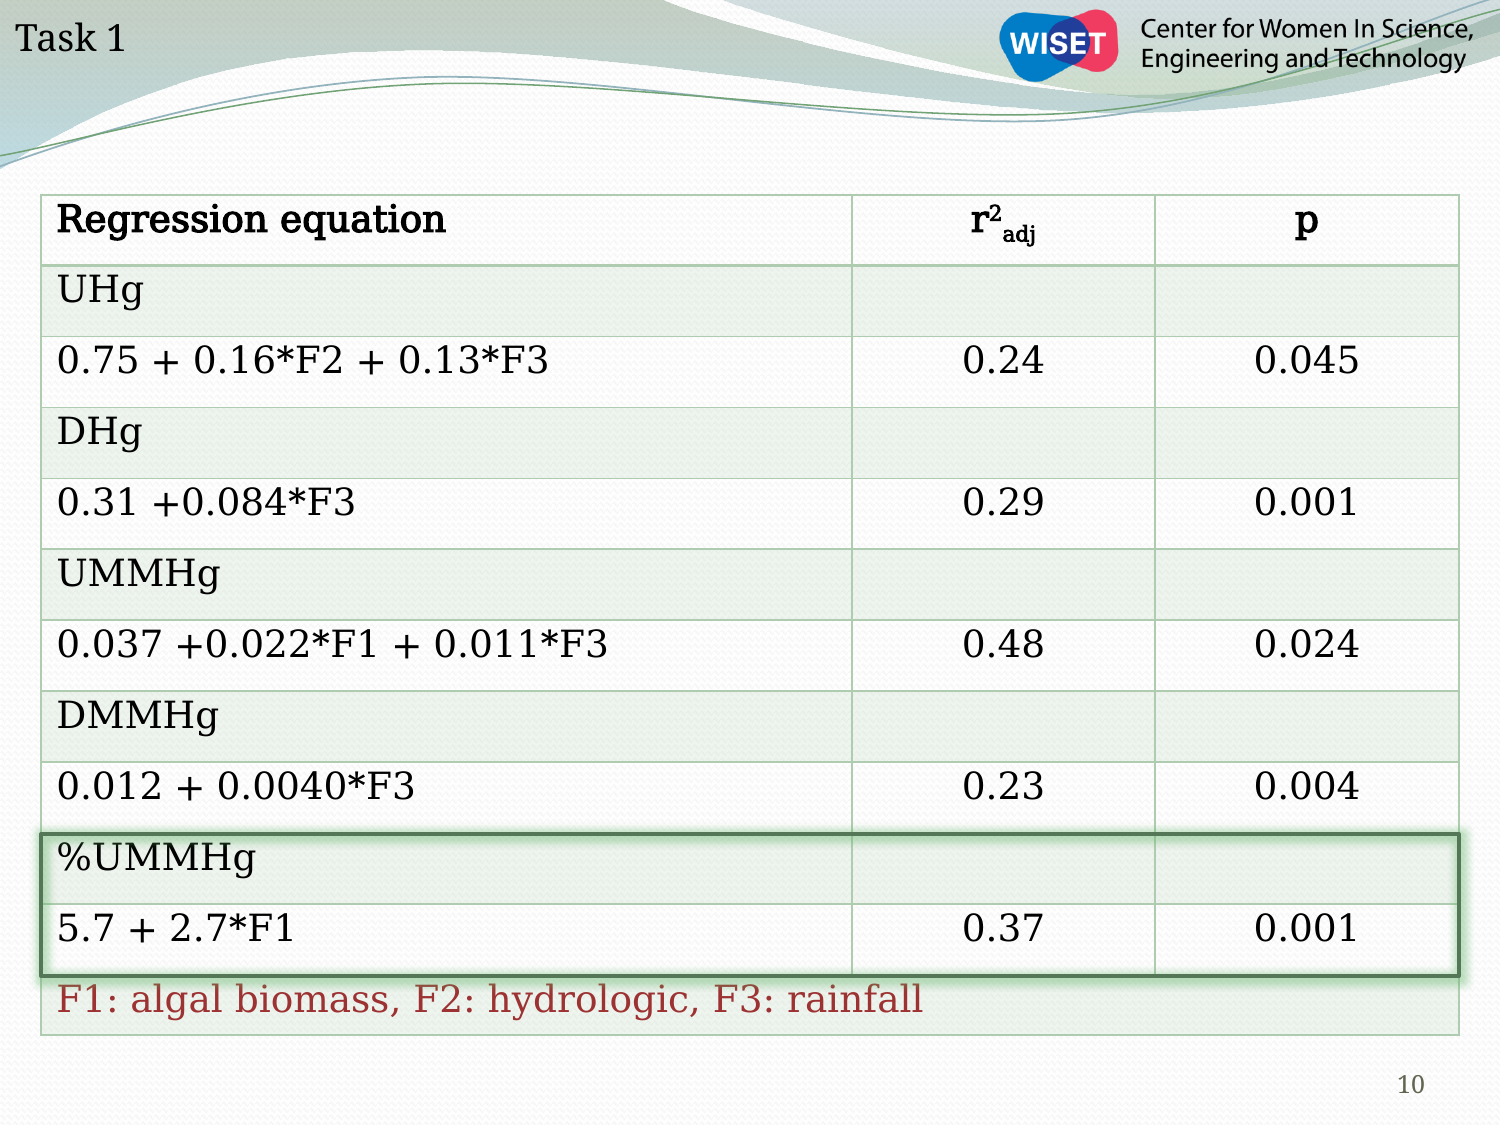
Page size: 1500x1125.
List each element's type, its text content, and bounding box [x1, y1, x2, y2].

table_cell UHg [42, 267, 851, 336]
table_cell DHg [42, 408, 851, 478]
table_cell 0.31 +0.084*F3 [42, 479, 851, 548]
table_cell [853, 550, 1154, 619]
table_header r2adj [853, 196, 1154, 264]
table_cell 0.024 [1156, 621, 1458, 690]
table_cell 0.037 +0.022*F1 + 0.011*F3 [42, 621, 851, 690]
table_cell 0.24 [853, 337, 1154, 407]
table_cell UMMHg [42, 550, 851, 619]
table_cell 0.75 + 0.16*F2 + 0.13*F3 [42, 337, 851, 407]
table_cell F1: algal biomass, F2: hydrologic, F3: rainfall [42, 989, 1458, 1034]
table_cell 0.045 [1156, 337, 1458, 407]
picture [986, 67, 1497, 90]
table_cell 0.29 [853, 479, 1154, 548]
table_cell [1156, 550, 1458, 619]
table_cell [853, 267, 1154, 336]
table_cell 0.48 [853, 621, 1154, 690]
table_header Regression equation [42, 196, 851, 264]
text_box [39, 832, 1461, 978]
table_cell [1156, 267, 1458, 336]
slide_number 10 [1299, 1042, 1425, 1103]
picture [986, 1, 1497, 6]
table_cell [1156, 692, 1458, 761]
table_cell 0.001 [1156, 479, 1458, 548]
table_cell 0.23 [853, 763, 1154, 826]
table_cell [853, 692, 1154, 761]
table_cell [853, 408, 1154, 478]
text_box Task 1 [0, 6, 1500, 67]
table_cell 0.012 + 0.0040*F3 [42, 763, 851, 826]
table_cell 0.004 [1156, 763, 1458, 826]
table_cell DMMHg [42, 692, 851, 761]
table_header p [1156, 196, 1458, 264]
table_cell [1156, 408, 1458, 478]
